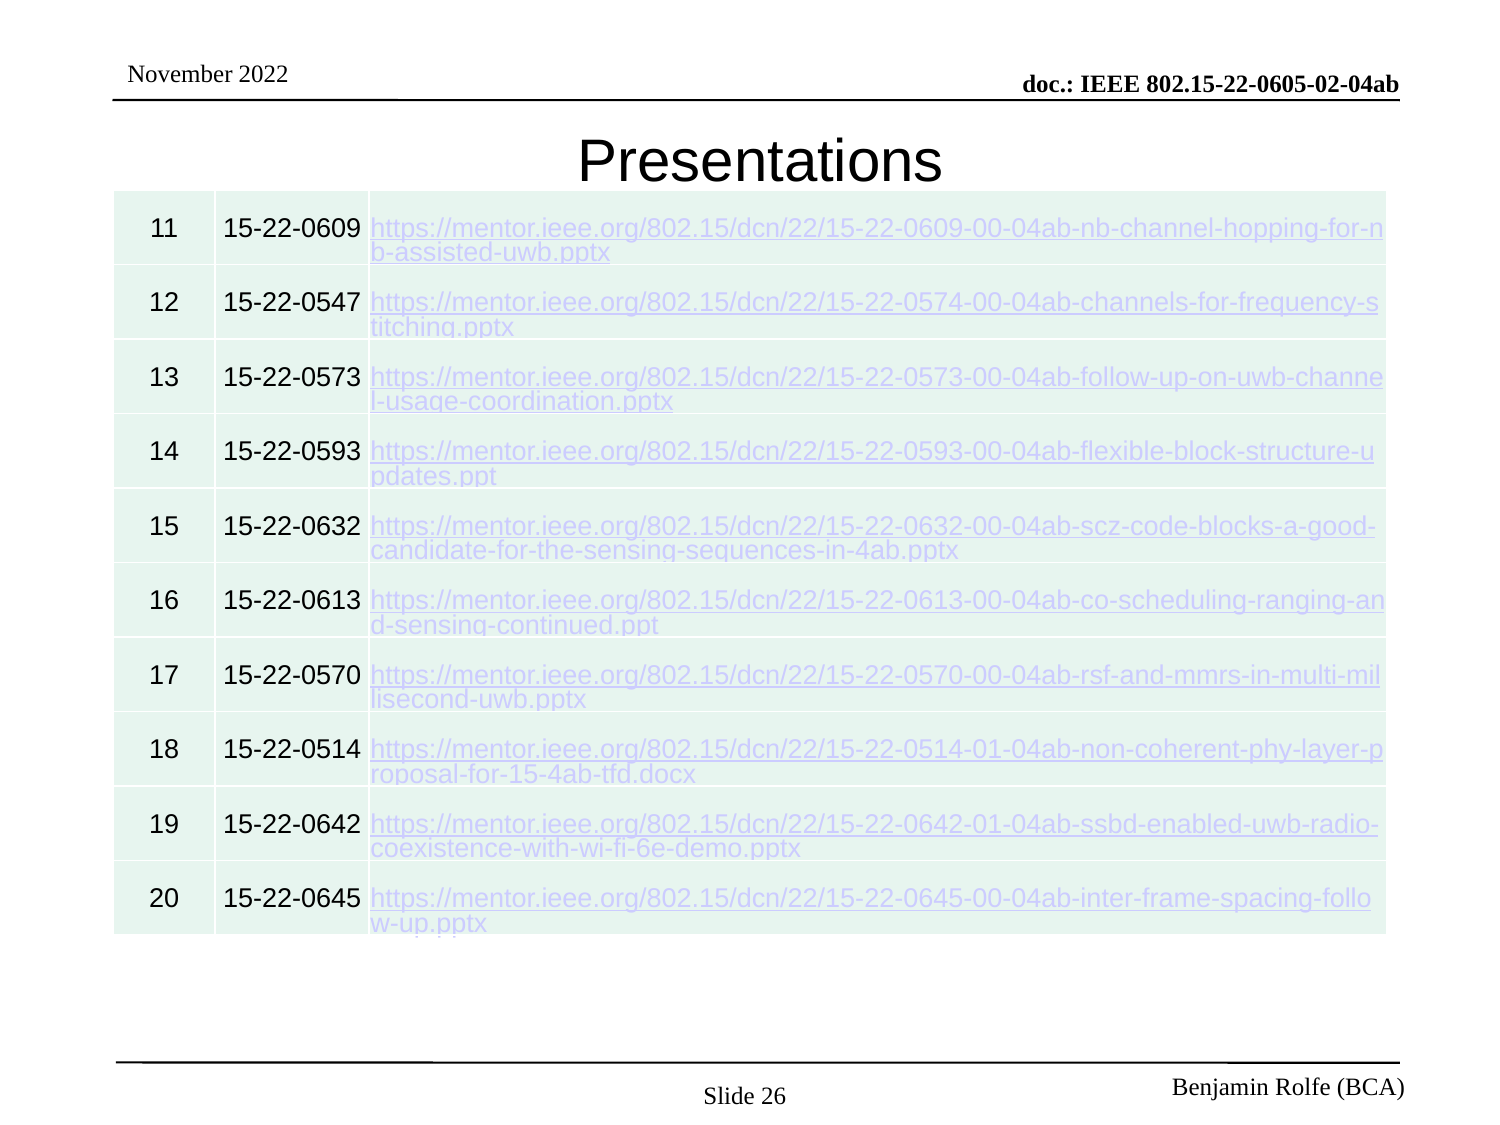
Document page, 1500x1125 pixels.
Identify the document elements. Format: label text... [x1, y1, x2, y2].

table_cell 15-22-0593 [216, 414, 368, 487]
table_cell https://mentor.ieee.org/802.15/dcn/22/15-22-0642-01-04ab-ssbd-enabled-uwb-radio-coexistence-with-wi-fi-6e-demo.pptx [370, 787, 1386, 860]
table_cell https://mentor.ieee.org/802.15/dcn/22/15-22-0514-01-04ab-non-coherent-phy-layer-proposal-for-15-4ab-tfd.docx [370, 712, 1386, 785]
table_header https://mentor.ieee.org/802.15/dcn/22/15-22-0609-00-04ab-nb-channel-hopping-for-nb-assisted-uwb.pptx [370, 191, 1386, 264]
table_cell 15-22-0613 [216, 563, 368, 636]
table_cell 12 [114, 265, 214, 338]
table_cell 15-22-0570 [216, 638, 368, 711]
table_cell 15-22-0573 [216, 340, 368, 413]
table_cell 18 [114, 712, 214, 785]
table_cell 15-22-0514 [216, 712, 368, 785]
table_cell 15 [114, 489, 214, 562]
title Presentations [123, 113, 1398, 201]
table_cell 20 [114, 861, 214, 934]
table_cell https://mentor.ieee.org/802.15/dcn/22/15-22-0632-00-04ab-scz-code-blocks-a-good-candidate-for-the-sensing-sequences-in-4ab.pptx [370, 489, 1386, 562]
slide_number Slide 26 [690, 1075, 799, 1115]
table_cell 16 [114, 563, 214, 636]
table_cell 15-22-0645 [216, 861, 368, 934]
table_cell 15-22-0632 [216, 489, 368, 562]
table_cell 15-22-0547 [216, 265, 368, 338]
table_cell https://mentor.ieee.org/802.15/dcn/22/15-22-0645-00-04ab-inter-frame-spacing-follow-up.pptx [370, 861, 1386, 934]
table_cell https://mentor.ieee.org/802.15/dcn/22/15-22-0570-00-04ab-rsf-and-mmrs-in-multi-millisecond-uwb.pptx [370, 638, 1386, 711]
table_cell 14 [114, 414, 214, 487]
table_cell https://mentor.ieee.org/802.15/dcn/22/15-22-0593-00-04ab-flexible-block-structure-updates.ppt [370, 414, 1386, 487]
table_cell 15-22-0642 [216, 787, 368, 860]
table_cell https://mentor.ieee.org/802.15/dcn/22/15-22-0574-00-04ab-channels-for-frequency-stitching.pptx [370, 265, 1386, 338]
table_cell 17 [114, 638, 214, 711]
table_cell 13 [114, 340, 214, 413]
table_header 11 [114, 191, 214, 264]
table_header 15-22-0609 [216, 191, 368, 264]
table_cell https://mentor.ieee.org/802.15/dcn/22/15-22-0573-00-04ab-follow-up-on-uwb-channel-usage-coordination.pptx [370, 340, 1386, 413]
table_cell https://mentor.ieee.org/802.15/dcn/22/15-22-0613-00-04ab-co-scheduling-ranging-and-sensing-continued.ppt [370, 563, 1386, 636]
table_cell 19 [114, 787, 214, 860]
